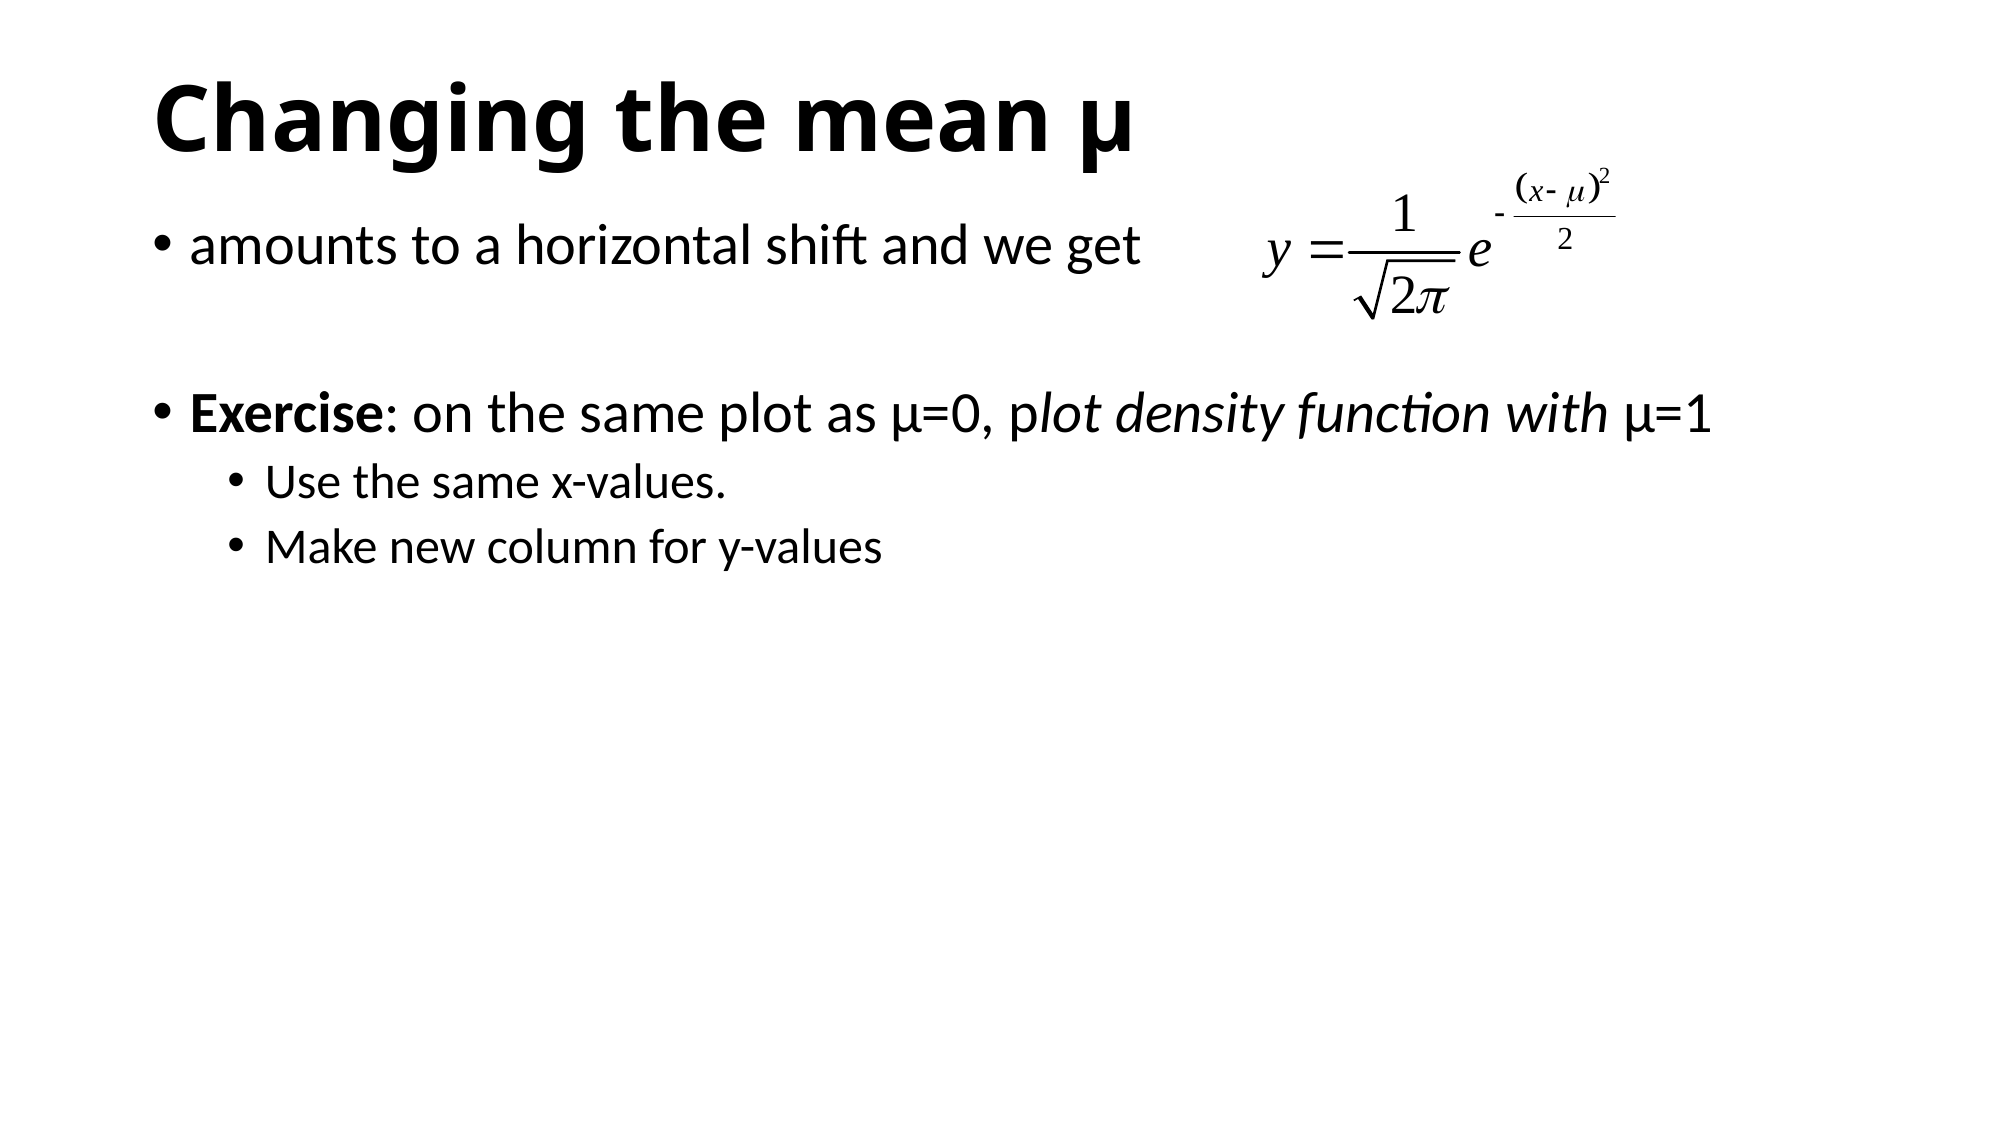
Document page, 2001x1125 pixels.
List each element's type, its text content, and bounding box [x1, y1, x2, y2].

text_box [1253, 155, 1625, 331]
list amounts to a horizontal shift and we get Exercise: on the same plot as μ=0, plot density function with μ=1 Use the same x-values. Make new column for y-values [137, 207, 1863, 921]
title Changing the mean μ [137, 12, 1863, 207]
